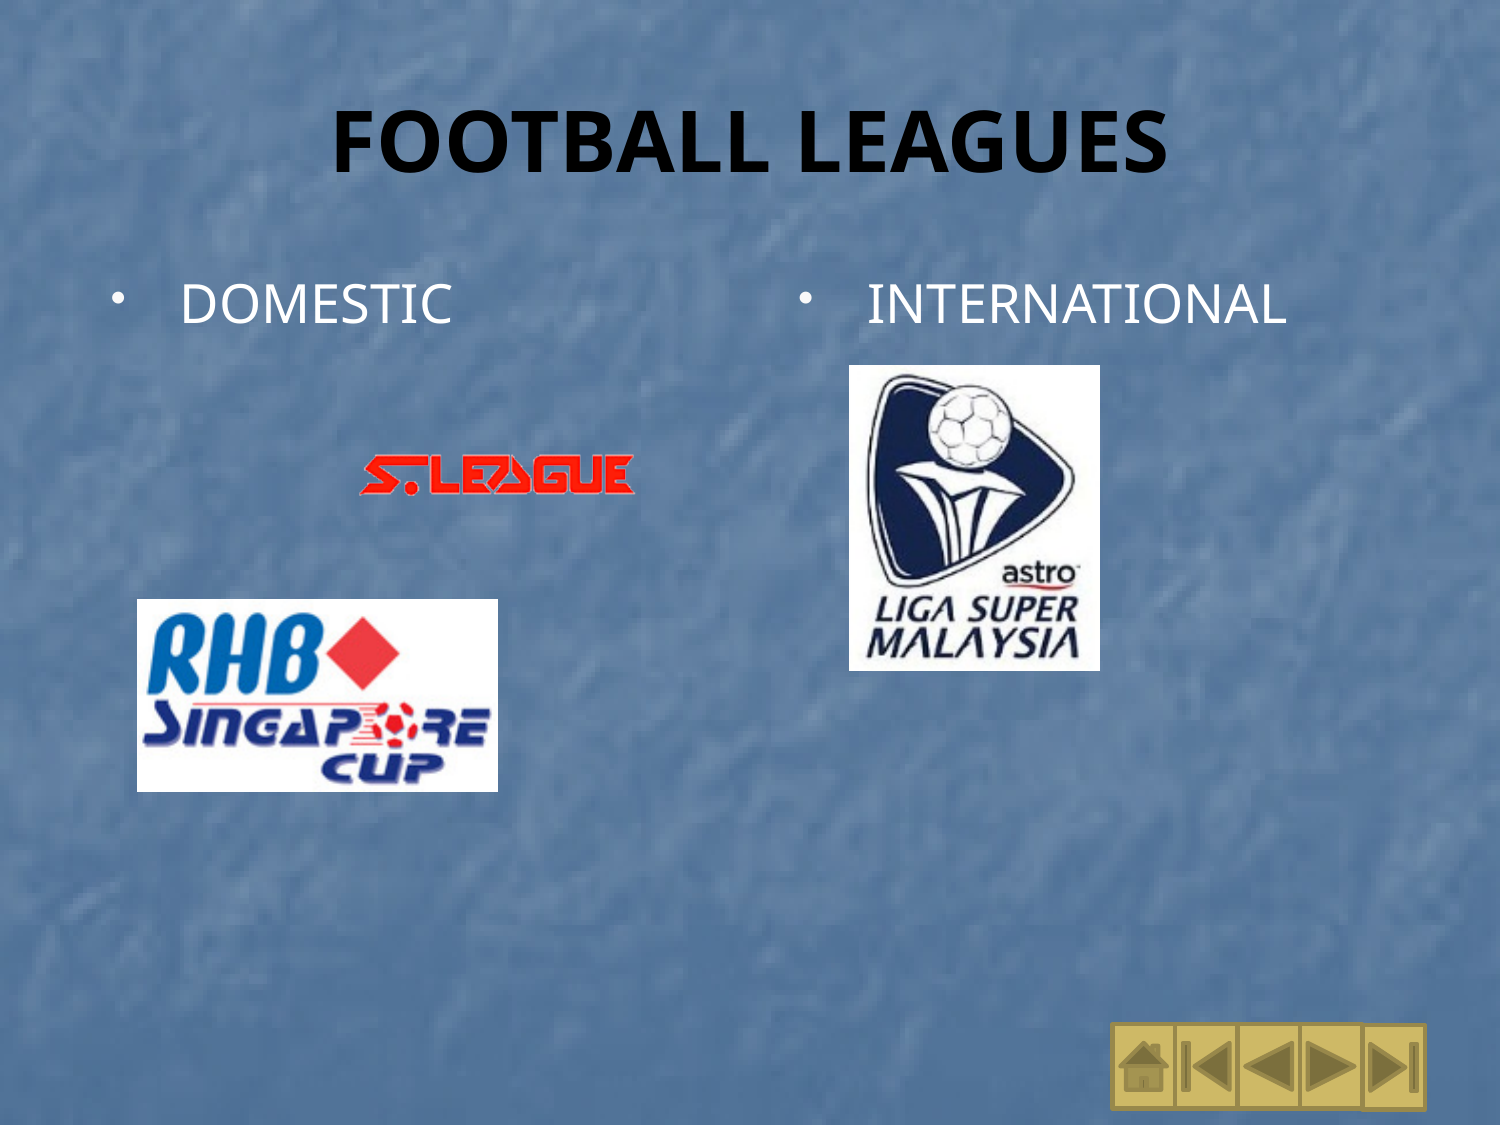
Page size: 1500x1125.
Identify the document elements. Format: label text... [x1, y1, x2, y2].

list INTERNATIONAL [762, 262, 1425, 1005]
picture [0, 0, 1500, 1125]
title FOOTBALL LEAGUES [75, 45, 1425, 233]
list DOMESTIC [75, 262, 738, 1005]
